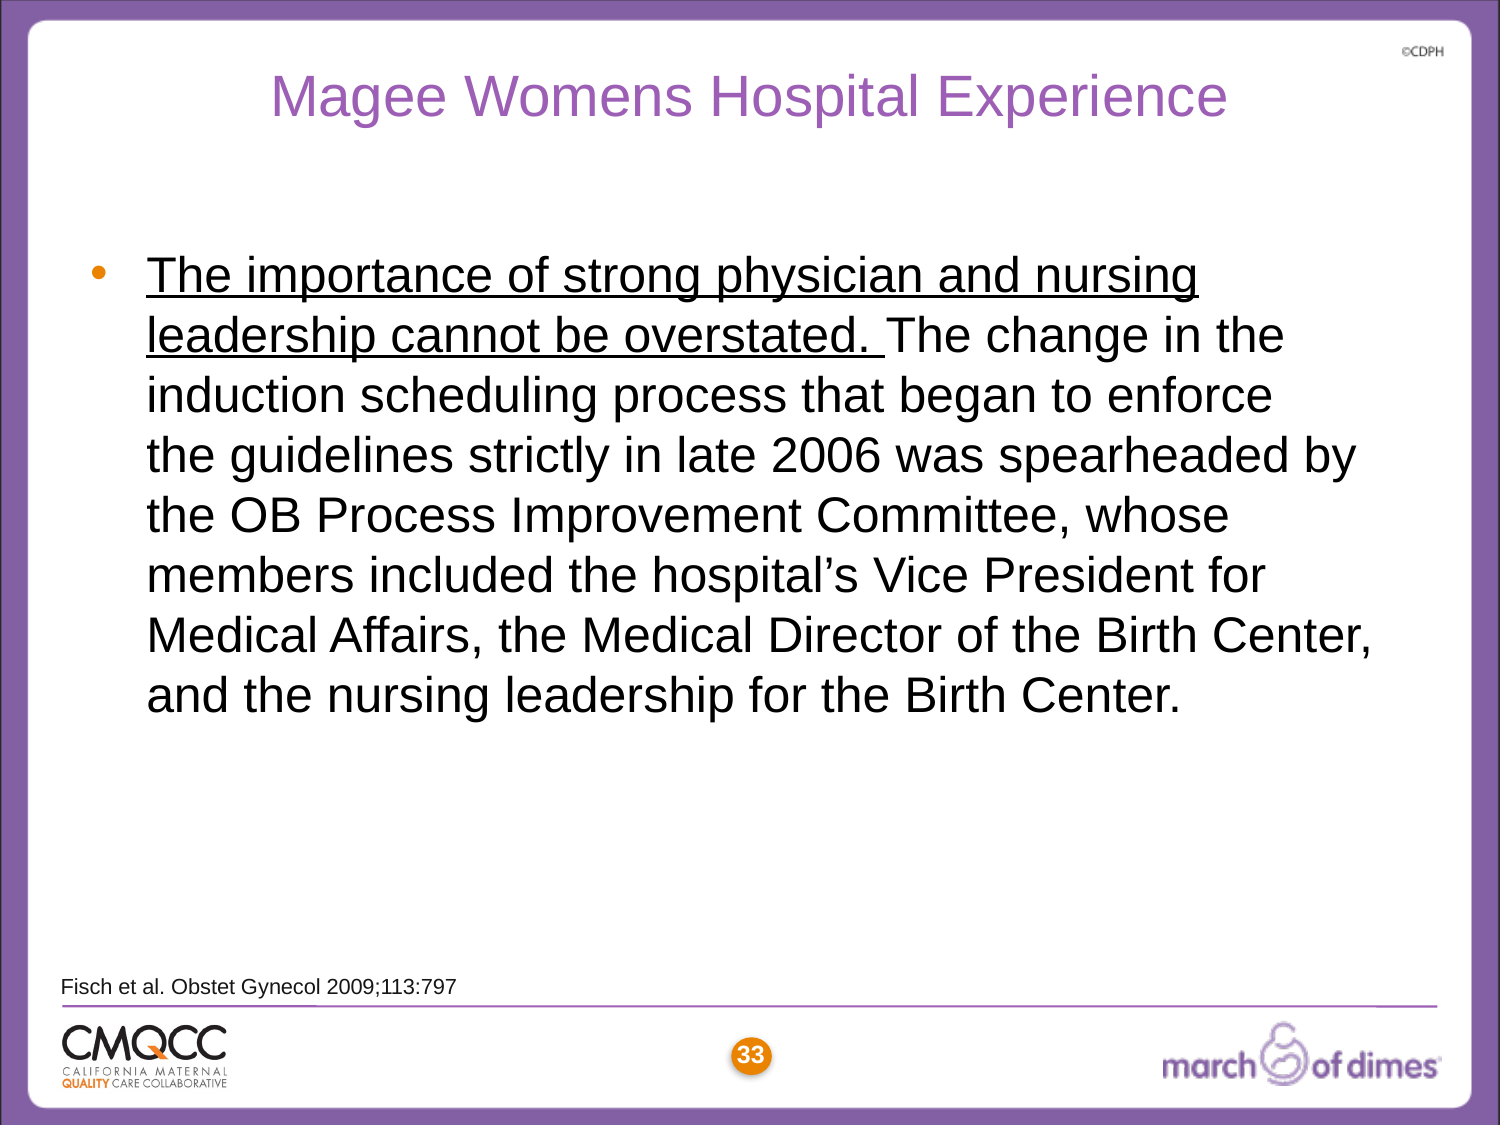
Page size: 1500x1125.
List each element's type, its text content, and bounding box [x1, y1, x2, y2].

list The importance of strong physician and nursing leadership cannot be overstated. The change in the induction scheduling process that began to enforce the guidelines strictly in late 2006 was spearheaded by the OB Process Improvement Committee, whose members included the hospital’s Vice President for Medical Affairs, the Medical Director of the Birth Center, and the nursing leadership for the Birth Center. [74, 234, 1426, 979]
title Magee Womens Hospital Experience [74, 0, 1426, 188]
picture [0, 0, 1500, 1125]
text_box Fisch et al. Obstet Gynecol 2009;113:797 [45, 965, 771, 1007]
